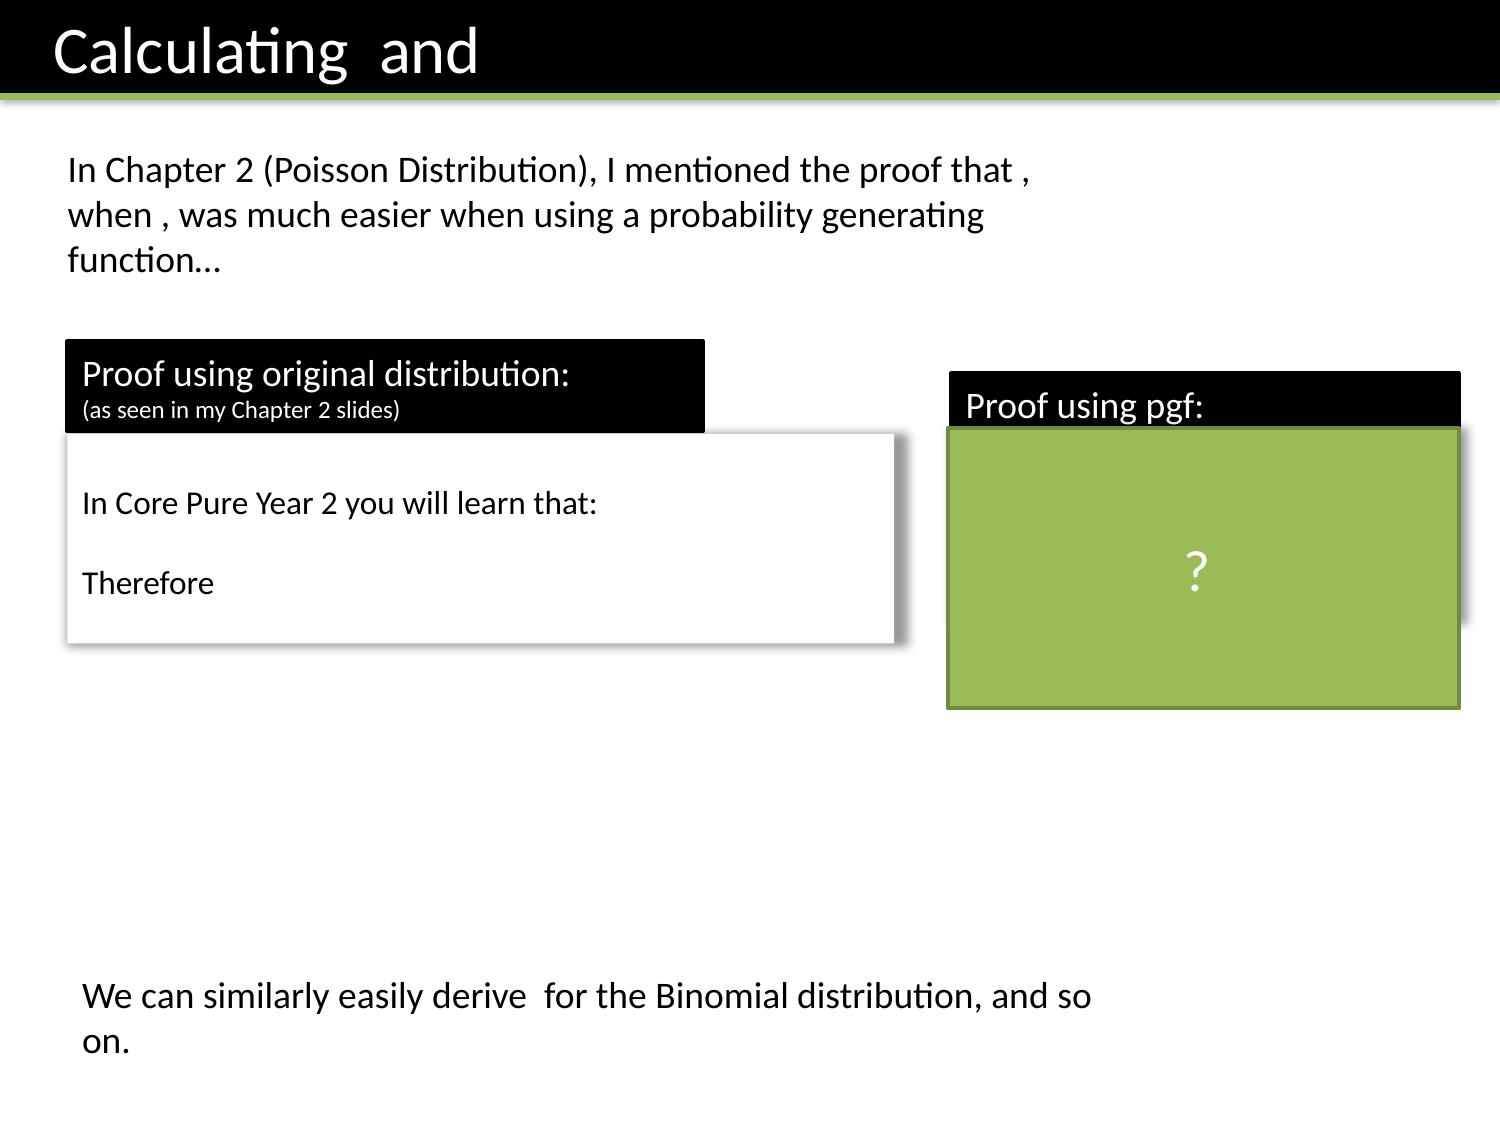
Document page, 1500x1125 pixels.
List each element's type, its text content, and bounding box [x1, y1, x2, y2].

text_box ? [946, 426, 1461, 710]
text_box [0, 0, 1500, 99]
text_box Proof using pgf: [949, 371, 1461, 423]
text_box Proof using original distribution: (as seen in my Chapter 2 slides) [65, 339, 705, 433]
